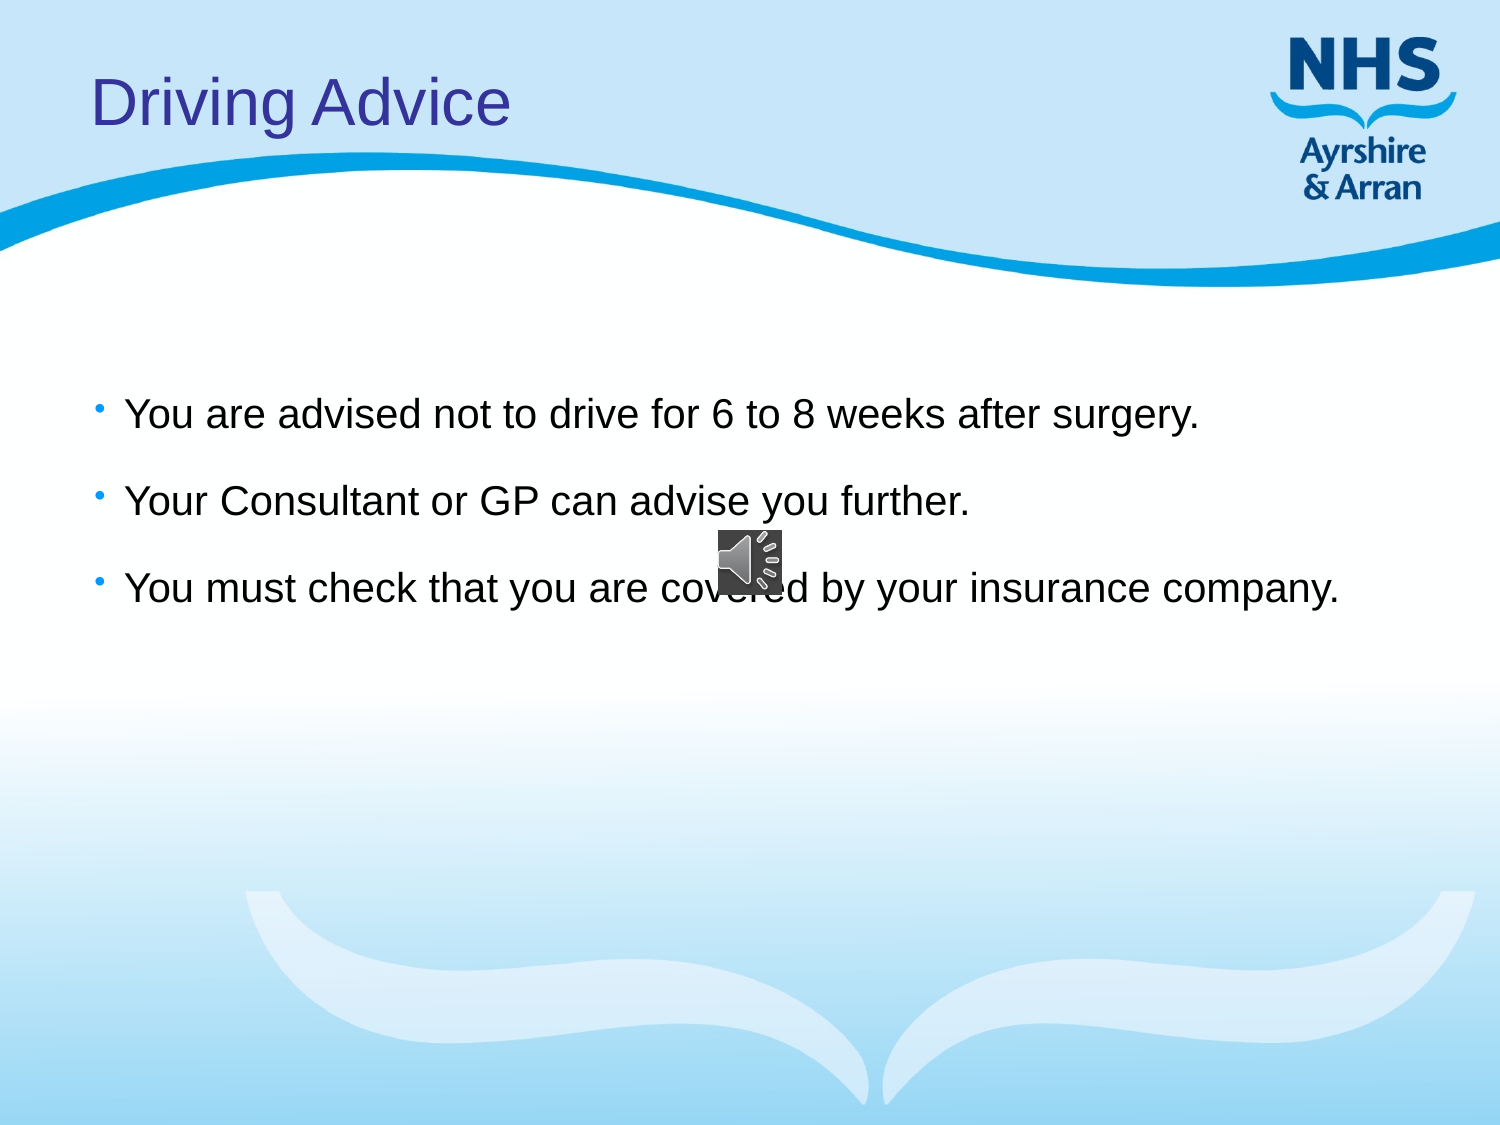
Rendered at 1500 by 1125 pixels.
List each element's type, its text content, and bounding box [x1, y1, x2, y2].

title Driving Advice [74, 44, 1426, 233]
picture [0, 0, 1500, 268]
text_box You are advised not to drive for 6 to 8 weeks after surgery. Your Consultant or GP can advise you further. You must check that you are covered by your insurance company. [79, 314, 1445, 805]
picture [0, 222, 1500, 1125]
